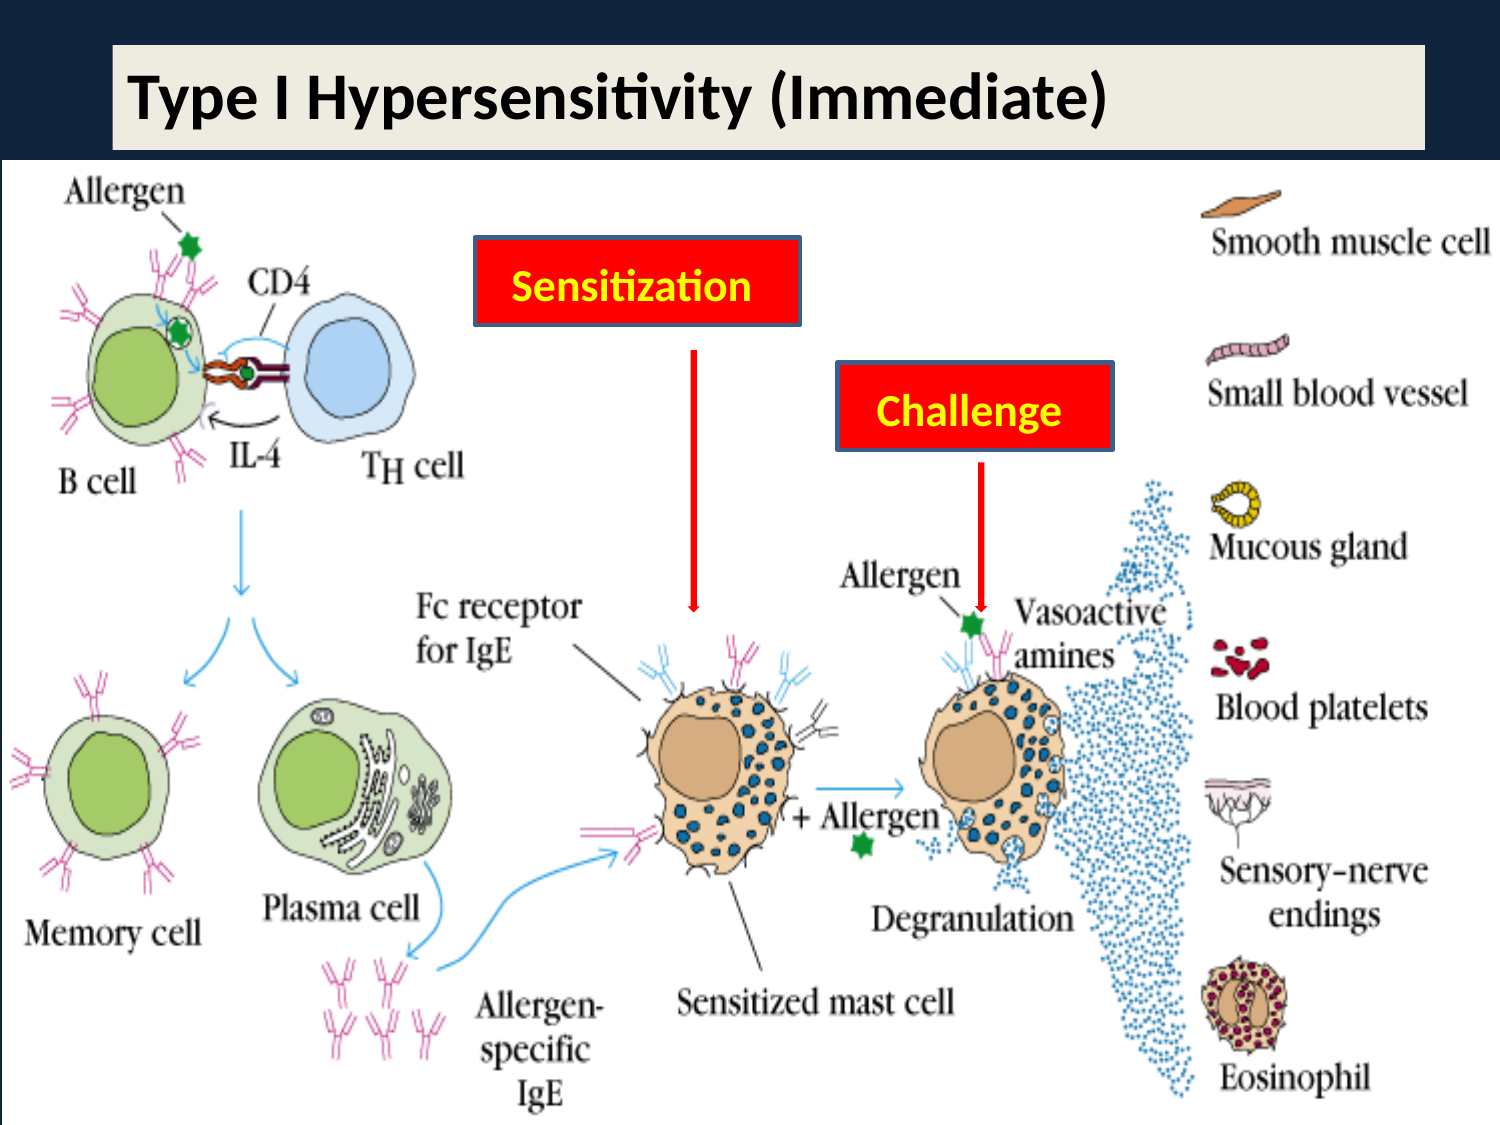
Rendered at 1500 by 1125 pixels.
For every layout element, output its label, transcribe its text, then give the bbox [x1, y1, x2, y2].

text_box Type I Hypersensitivity (Immediate) [112, 45, 1425, 150]
picture [2, 160, 1500, 1125]
